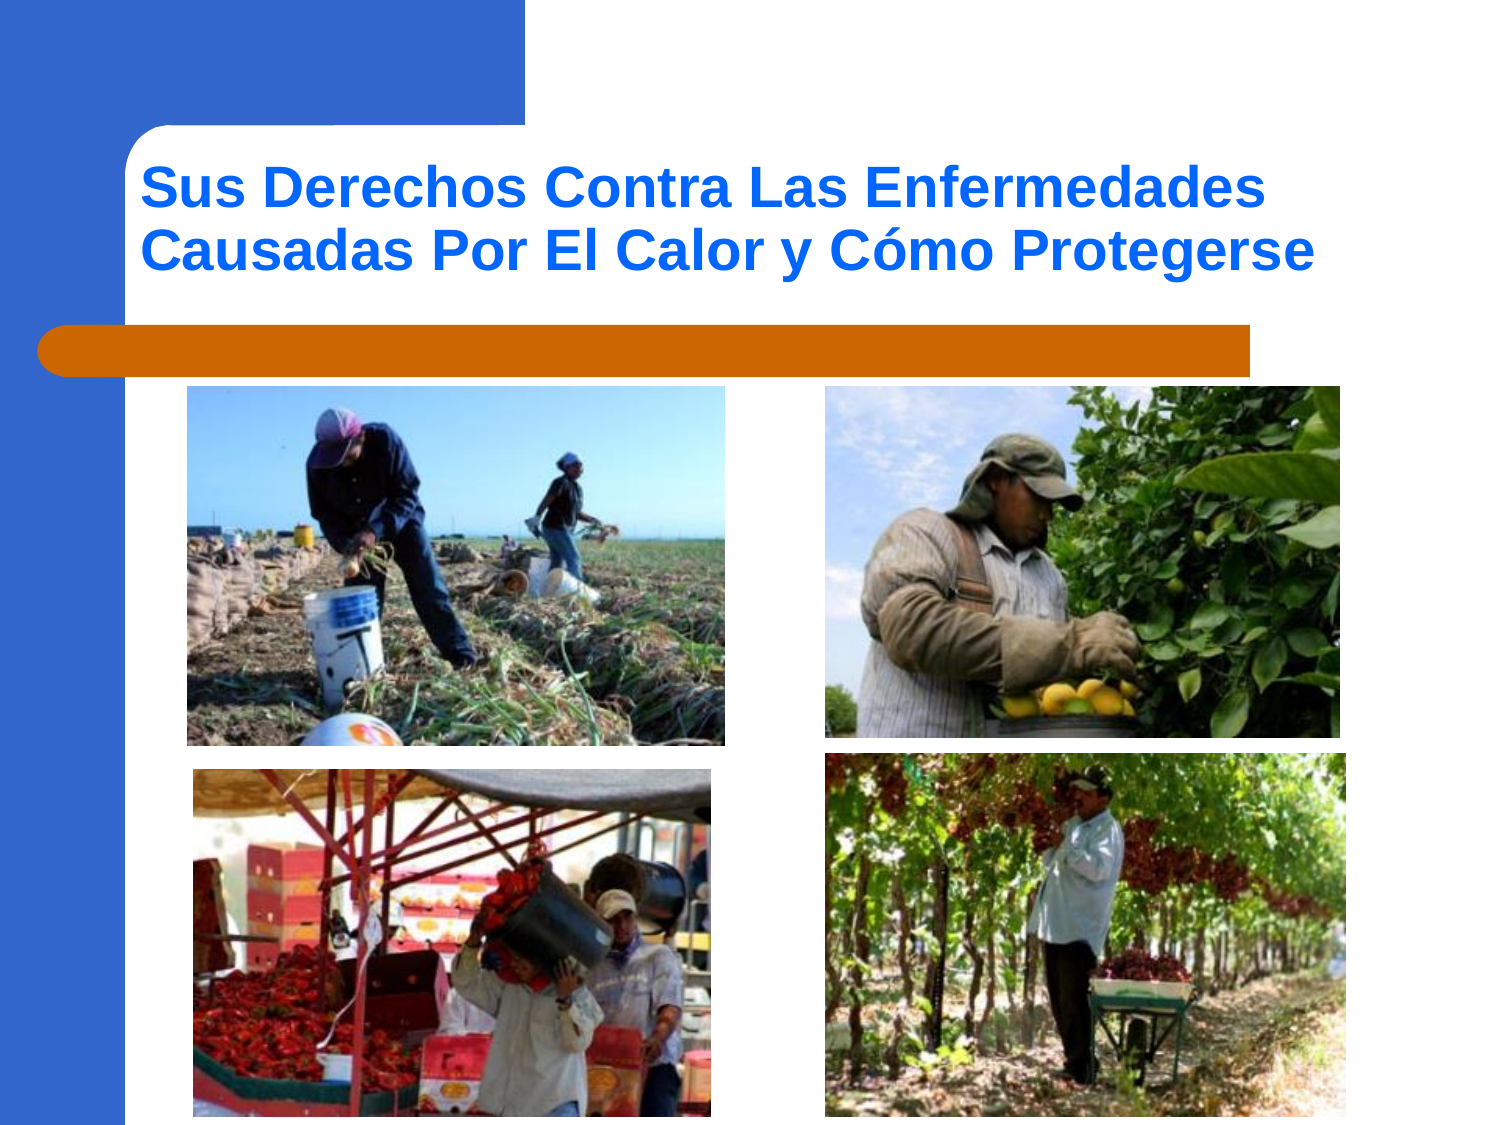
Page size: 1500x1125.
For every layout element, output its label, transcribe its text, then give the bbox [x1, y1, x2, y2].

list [187, 386, 725, 746]
picture [193, 769, 711, 1117]
picture [824, 753, 1346, 1117]
picture [824, 386, 1340, 738]
title Sus Derechos Contra Las Enfermedades Causadas Por El Calor y Cómo Protegerse [125, 162, 1425, 291]
